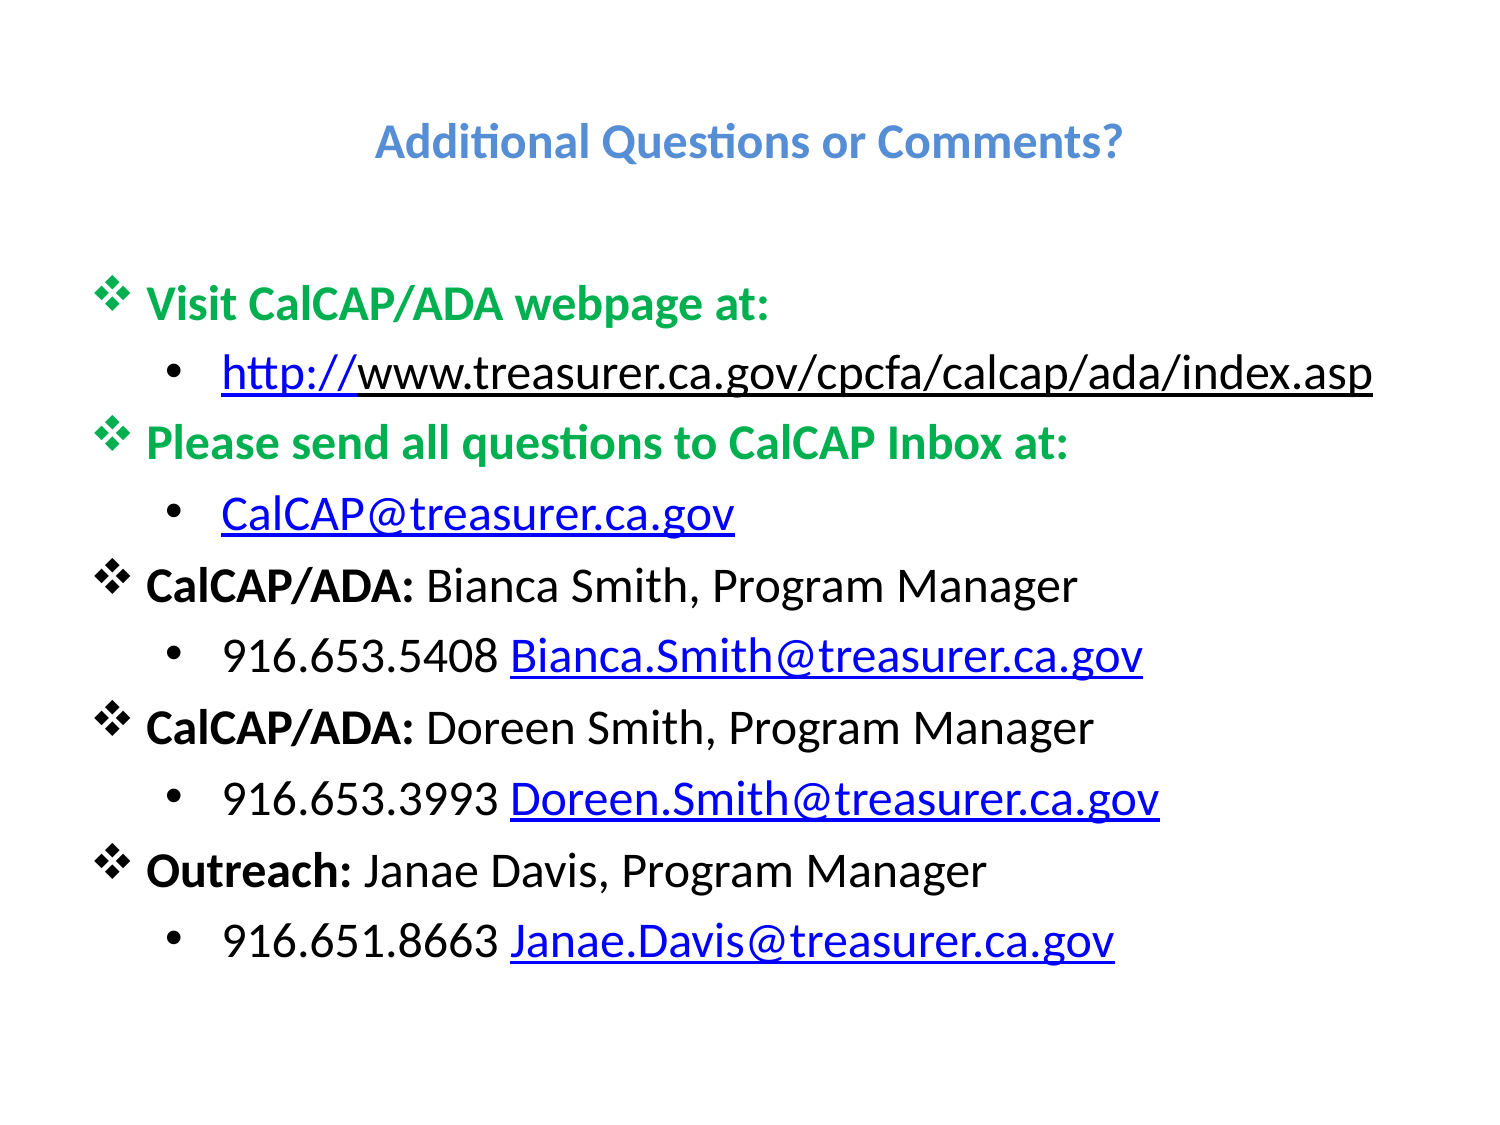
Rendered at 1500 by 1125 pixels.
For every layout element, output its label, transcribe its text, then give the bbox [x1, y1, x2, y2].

title Additional Questions or Comments? [75, 37, 1425, 241]
list Visit CalCAP/ADA webpage at: http://www.treasurer.ca.gov/cpcfa/calcap/ada/index.asp Please send all questions to CalCAP Inbox at: CalCAP@treasurer.ca.gov CalCAP/ADA: Bianca Smith, Program Manager 916.653.5408 Bianca.Smith@treasurer.ca.gov CalCAP/ADA: Doreen Smith, Program Manager 916.653.3993 Doreen.Smith@treasurer.ca.gov Outreach: Janae Davis, Program Manager 916.651.8663 Janae.Davis@treasurer.ca.gov [75, 262, 1425, 1125]
